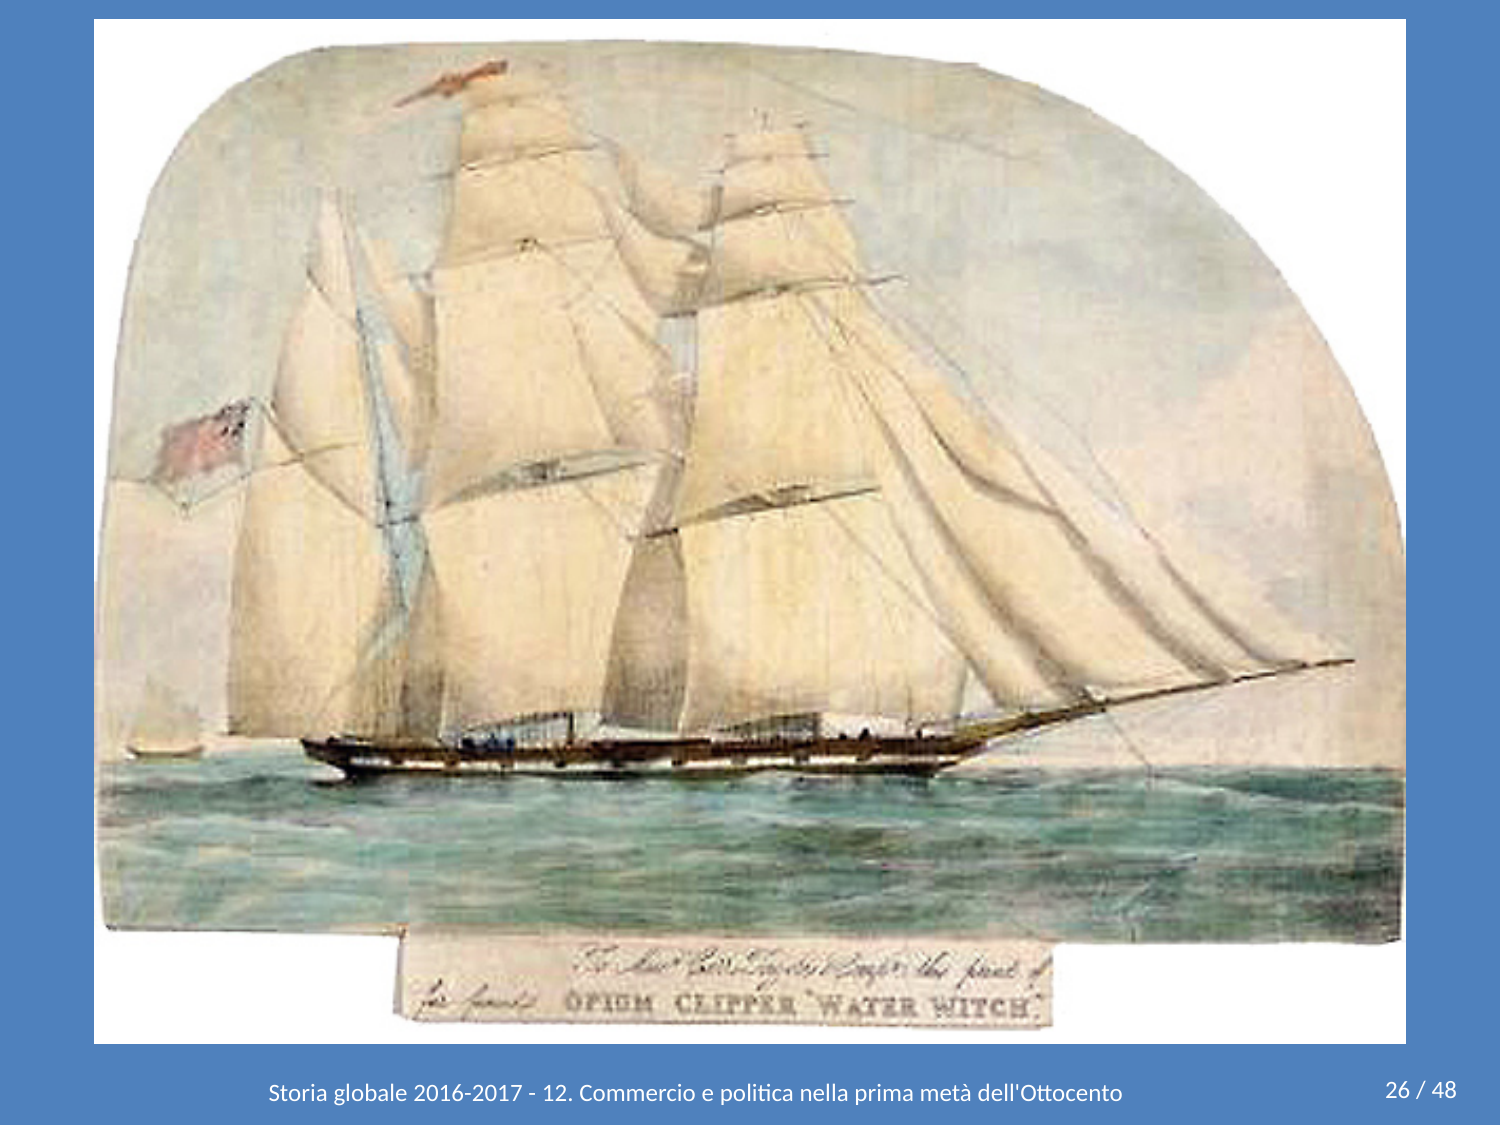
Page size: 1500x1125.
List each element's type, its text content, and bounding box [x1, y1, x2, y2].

slide_number 26 / 48 [1352, 1058, 1473, 1119]
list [94, 18, 1406, 1044]
footer Storia globale 2016-2017 - 12. Commercio e politica nella prima metà dell'Ottocento [29, 1061, 1365, 1121]
